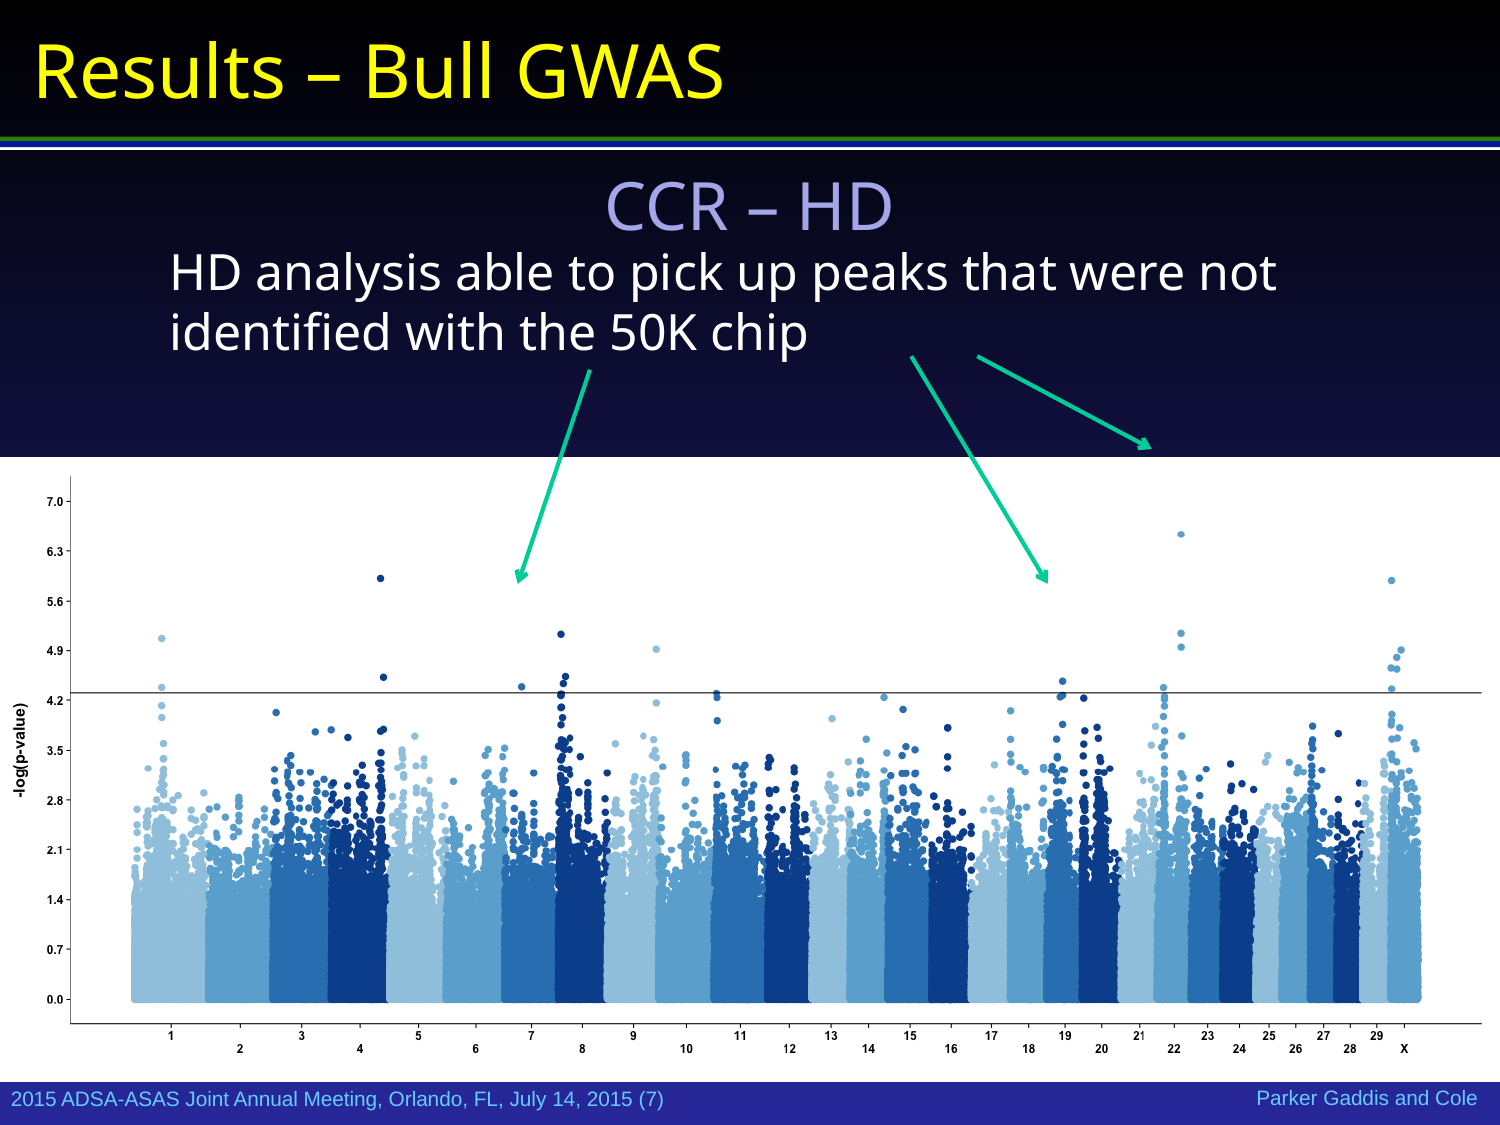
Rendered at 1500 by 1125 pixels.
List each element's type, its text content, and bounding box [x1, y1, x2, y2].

title Results – Bull GWAS [24, 0, 1475, 138]
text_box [910, 355, 1048, 585]
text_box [517, 369, 591, 585]
text_box CCR – HD [589, 156, 912, 233]
picture [0, 457, 1500, 1082]
text_box HD analysis able to pick up peaks that were not identified with the 50K chip [154, 233, 1347, 368]
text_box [977, 356, 1153, 450]
